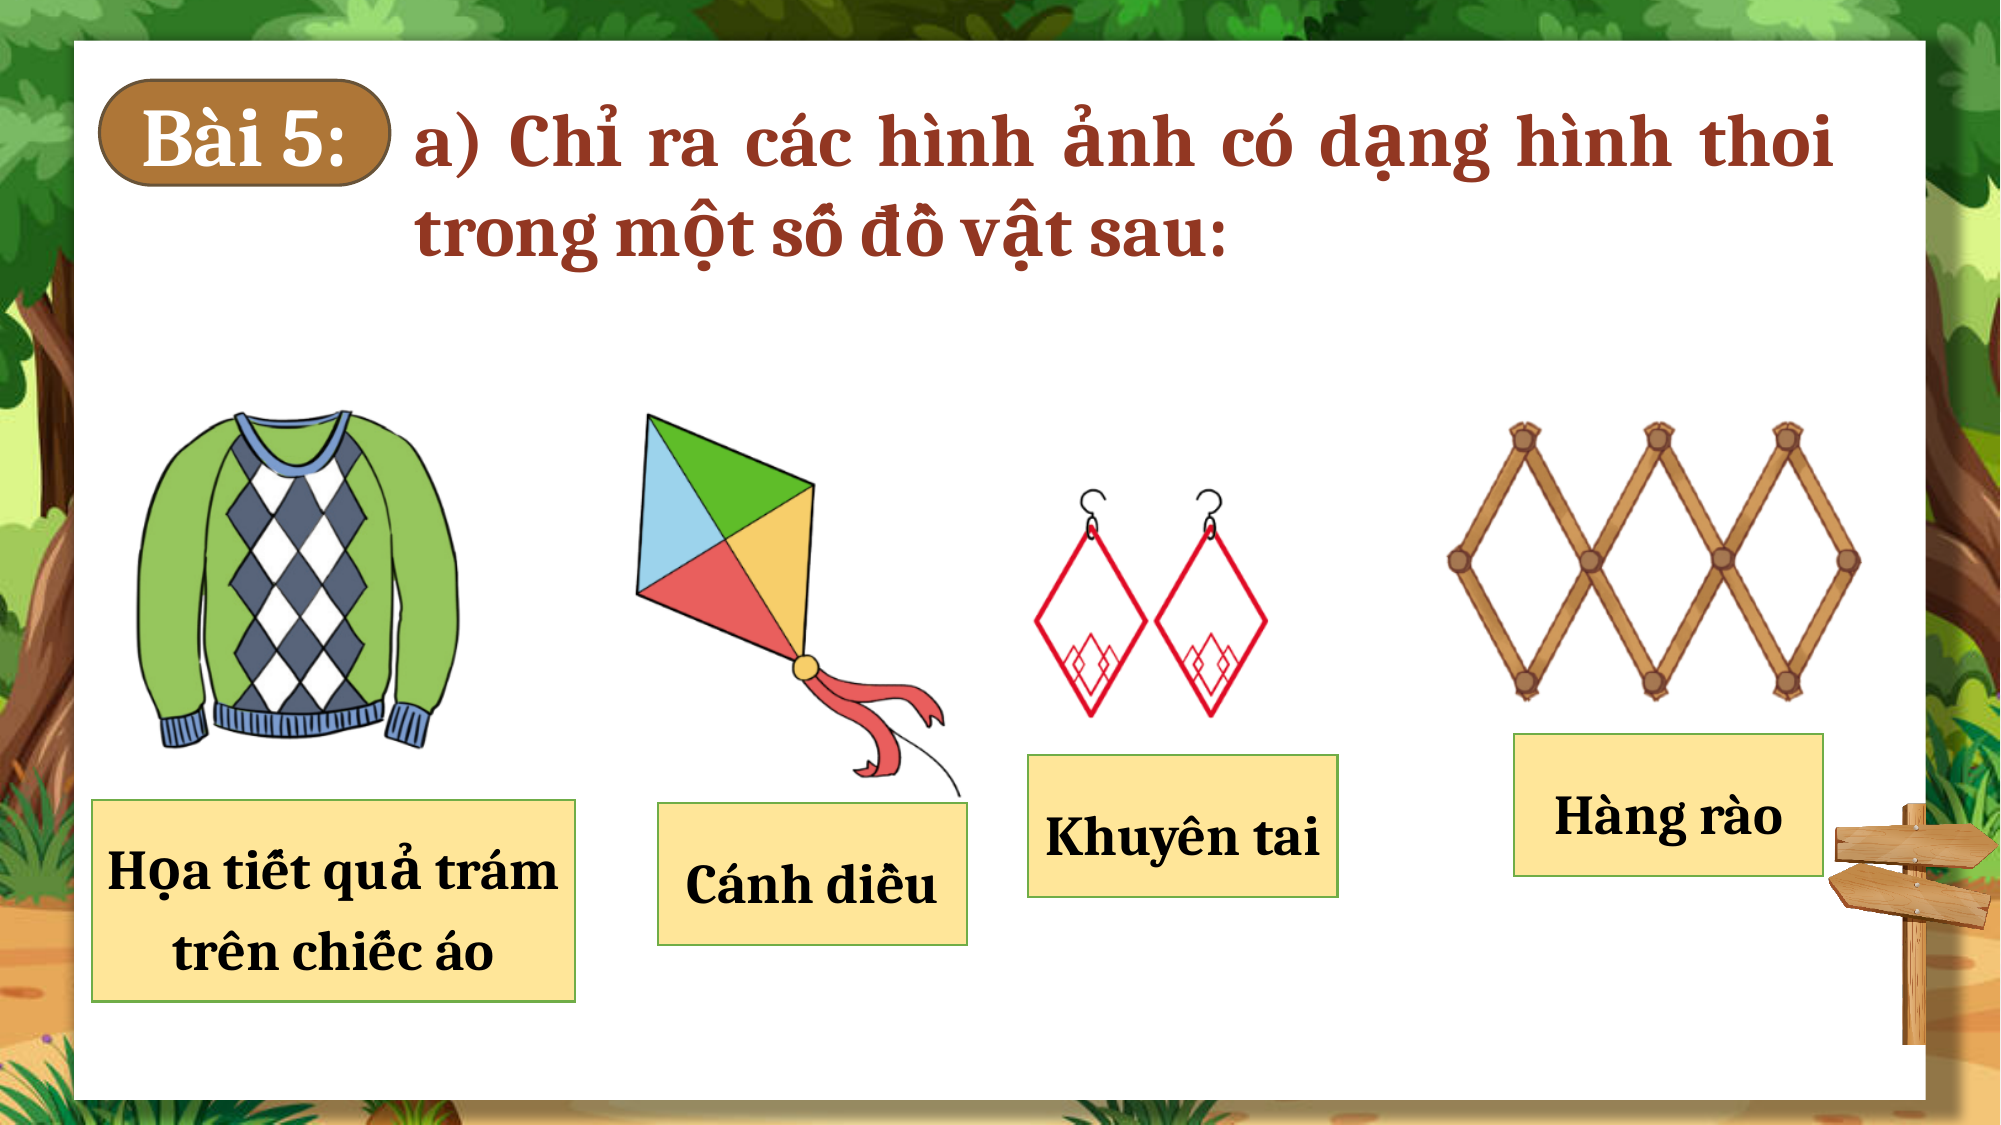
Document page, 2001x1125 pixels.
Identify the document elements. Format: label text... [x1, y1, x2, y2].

text_box Hàng rào [1513, 804, 1824, 877]
text_box Họa tiết quả trám trên chiếc áo [91, 799, 576, 1003]
text_box Cánh diều [657, 804, 968, 946]
text_box Bài 5: [98, 79, 391, 187]
text_box a) Chỉ ra các hình ảnh có dạng hình thoi trong một số đồ vật sau: [399, 84, 1850, 280]
picture [0, 0, 2001, 1125]
text_box Khuyên tai [1027, 804, 1339, 898]
